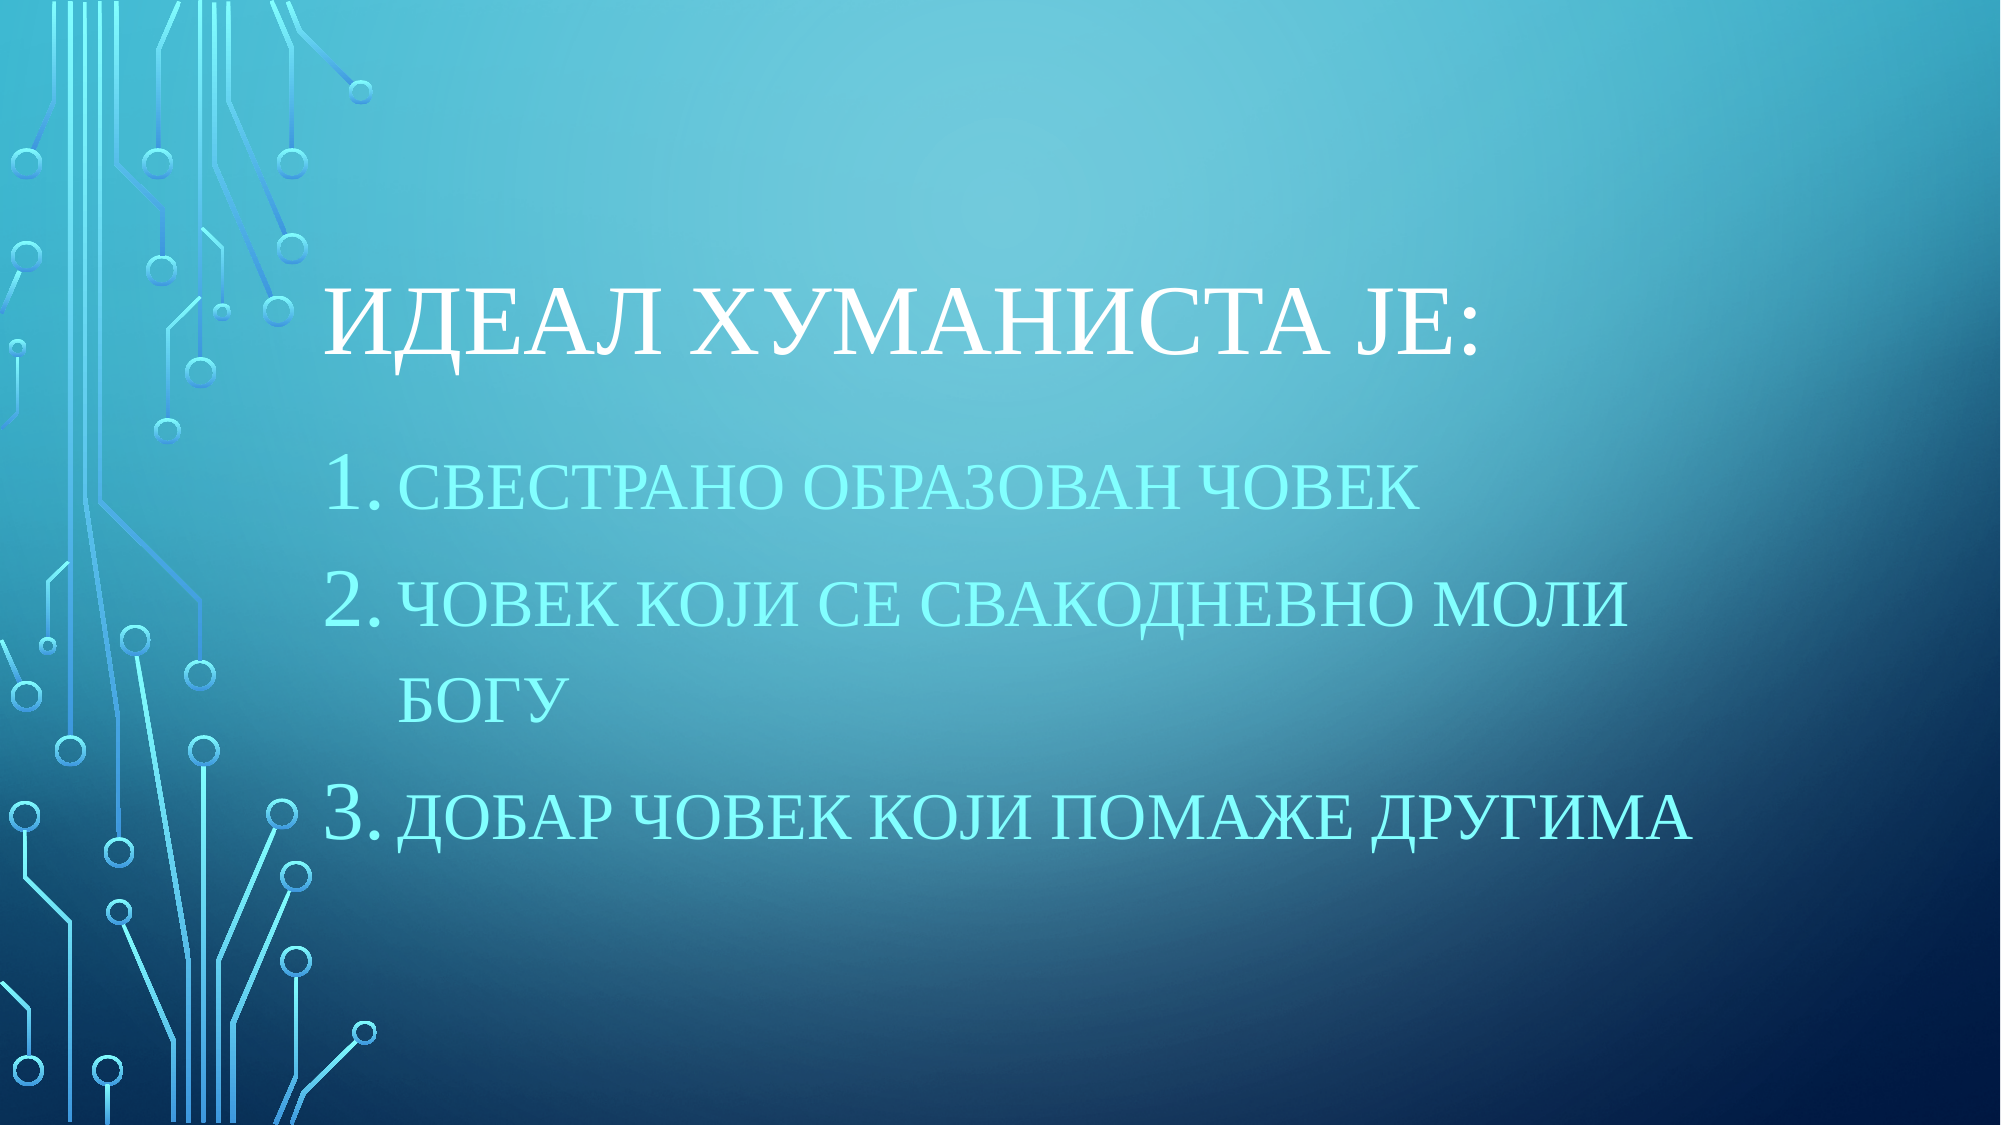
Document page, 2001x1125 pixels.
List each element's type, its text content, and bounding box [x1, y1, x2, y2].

title Идеал хуманиста је: [307, 184, 1750, 384]
subtitle Свестрано образован човек Човек који се свакодневно моли богу Добар човек који помаже другима [307, 419, 1750, 863]
